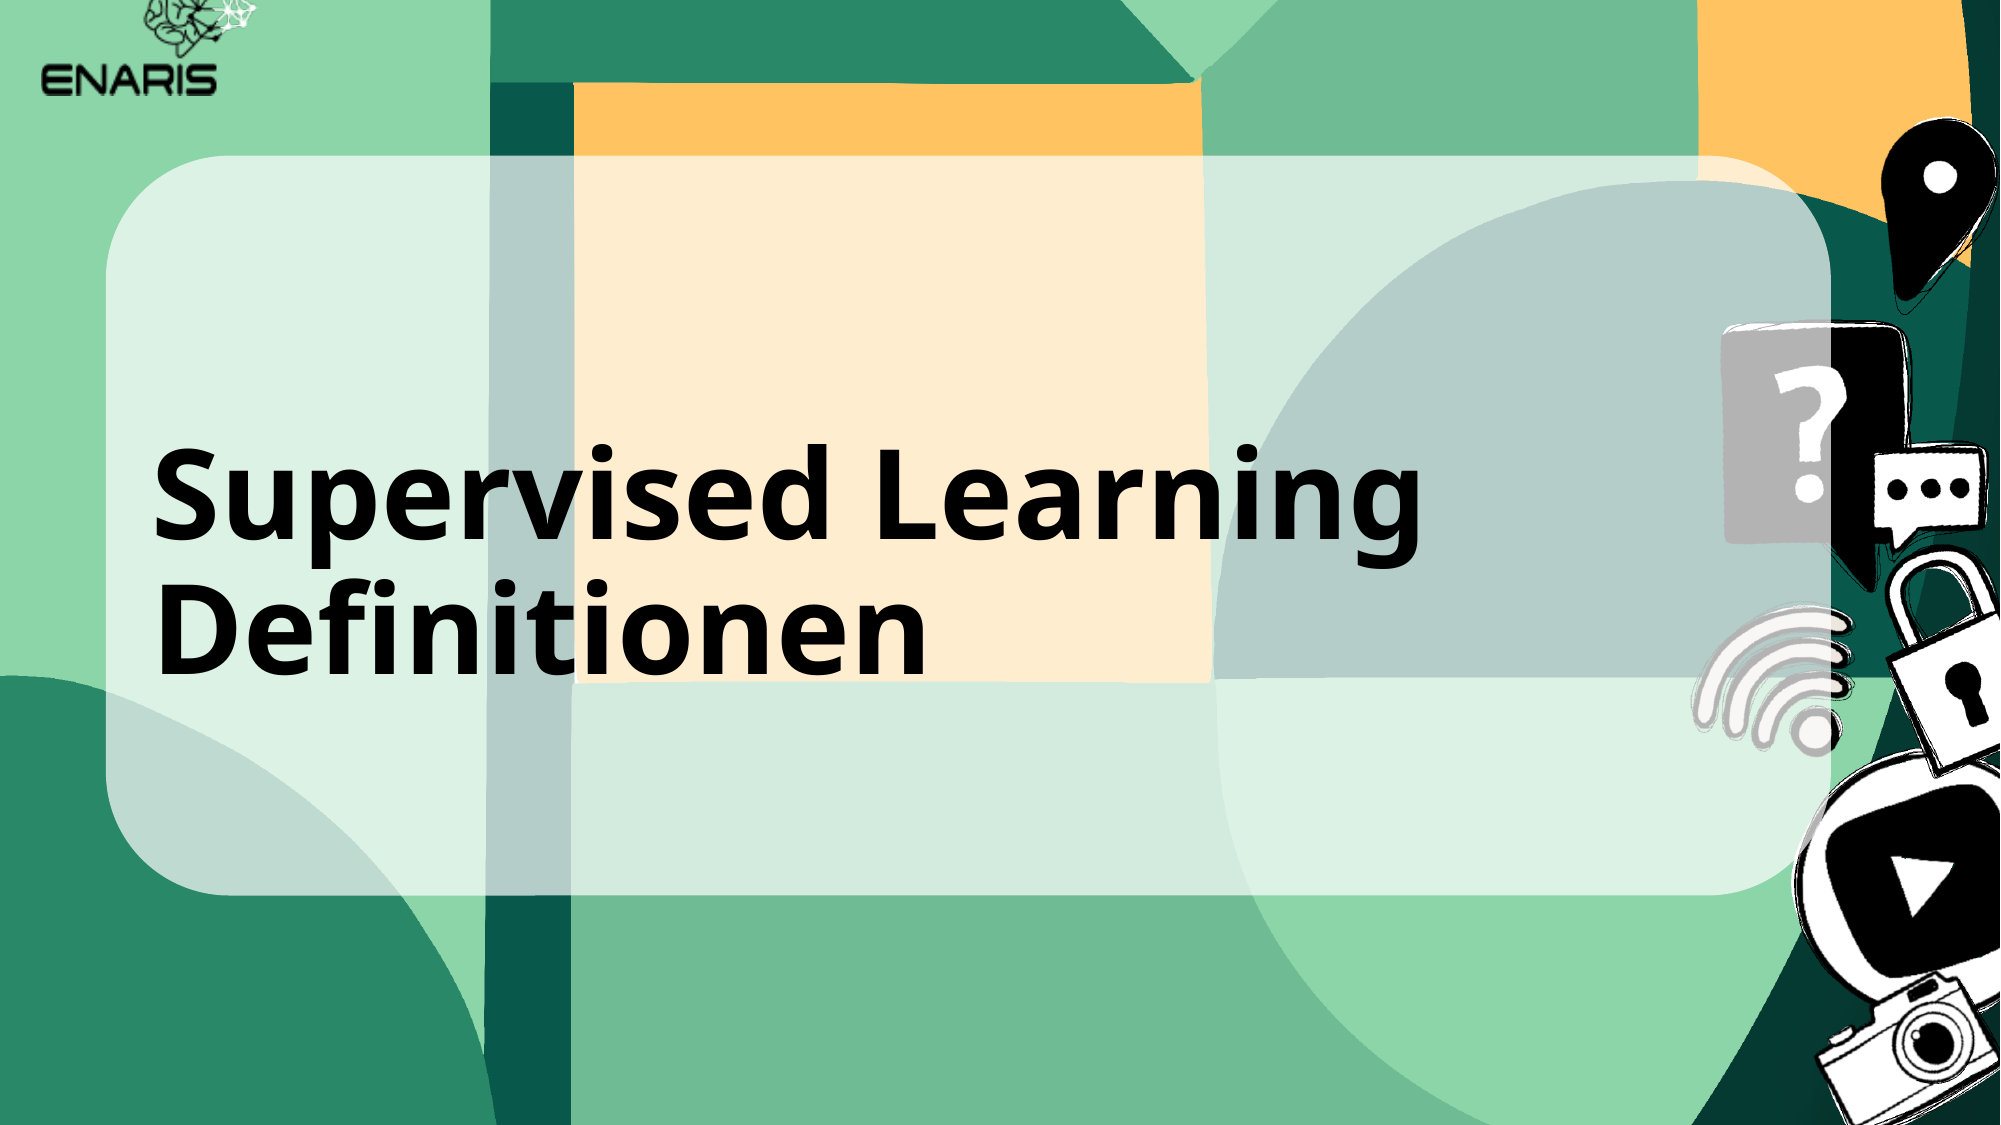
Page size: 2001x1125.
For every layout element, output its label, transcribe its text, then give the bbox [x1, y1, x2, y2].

picture [0, 0, 2000, 1125]
title Supervised Learning Definitionen [136, 126, 1719, 710]
